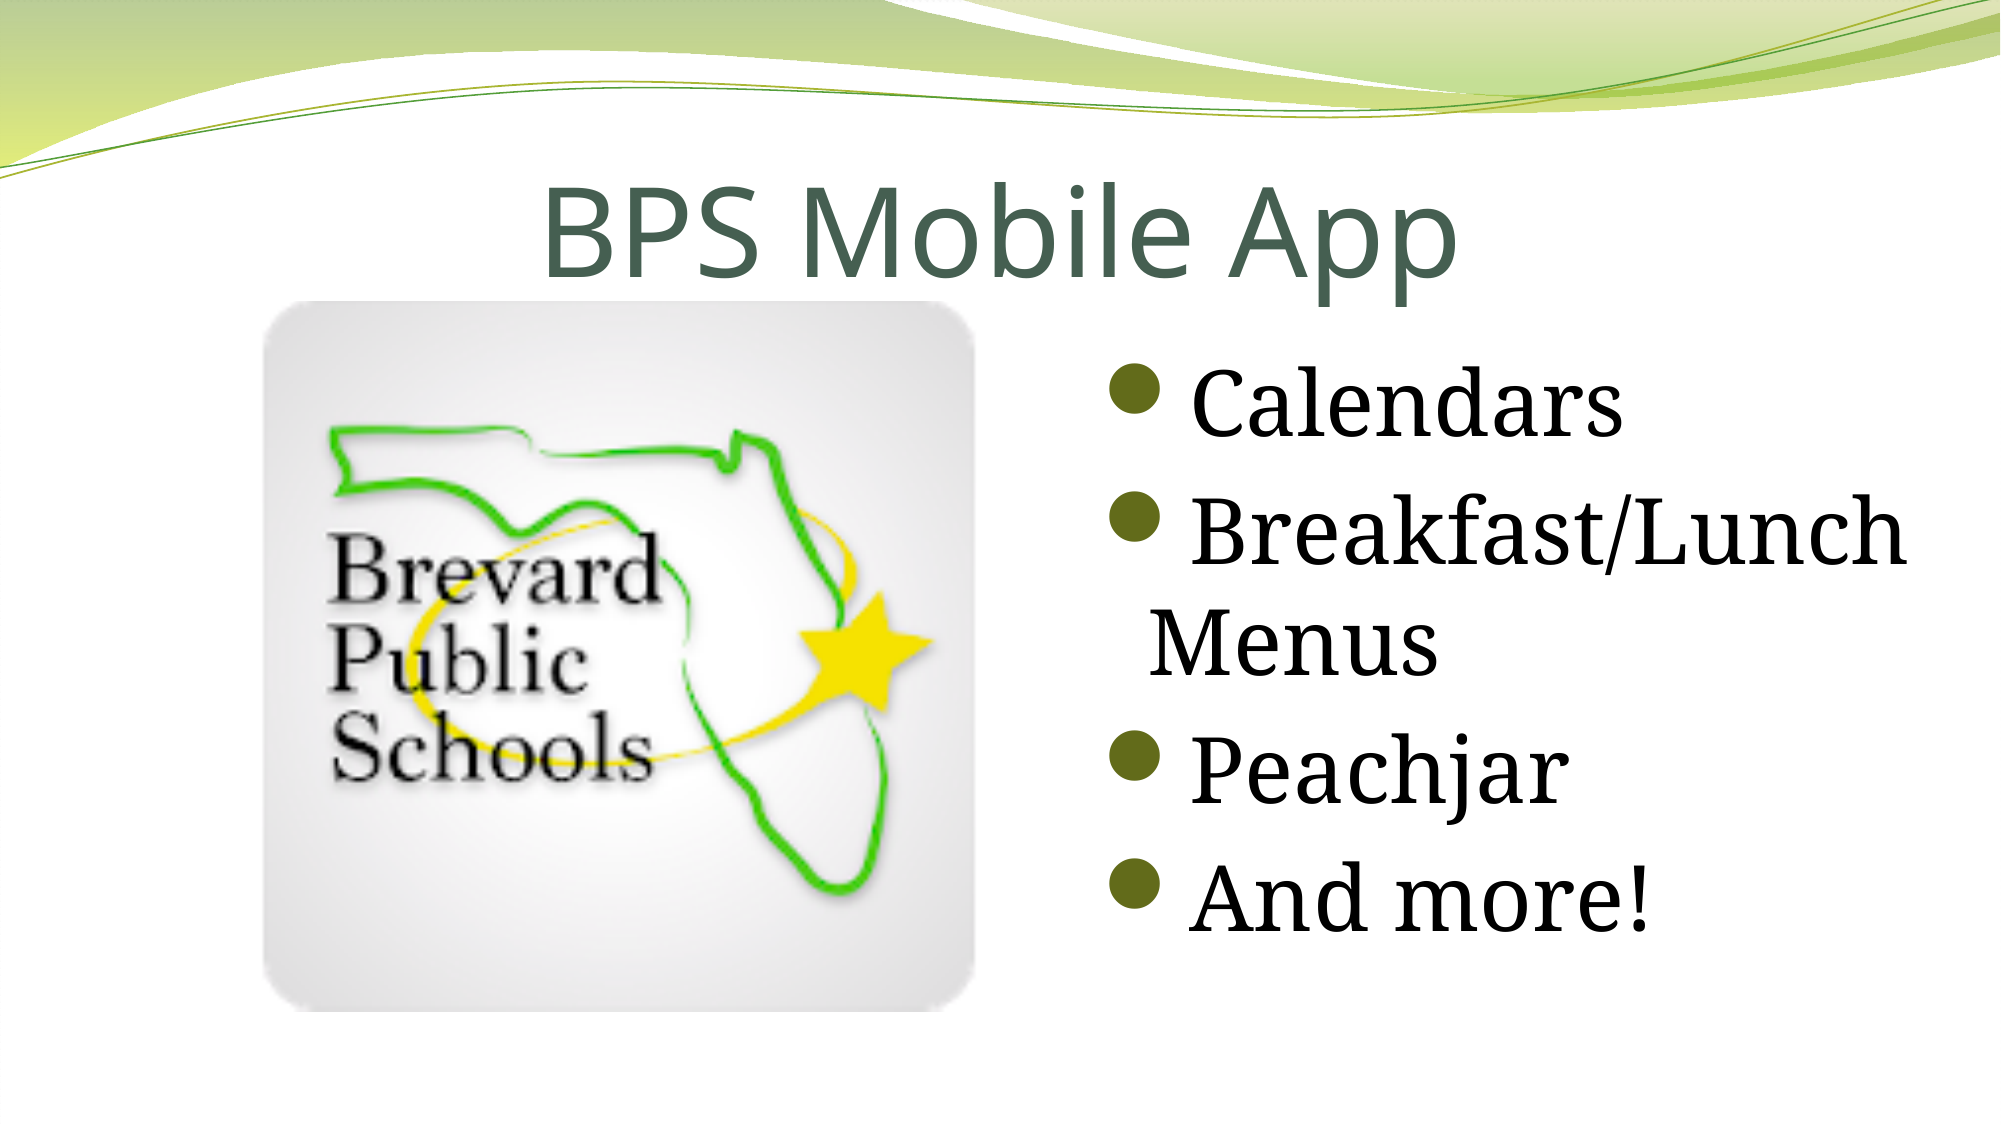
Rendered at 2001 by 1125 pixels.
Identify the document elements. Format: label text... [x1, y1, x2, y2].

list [249, 301, 988, 1012]
list Calendars Breakfast/Lunch Menus Peachjar And more! [1087, 337, 2000, 1038]
title BPS Mobile App [99, 115, 1900, 303]
